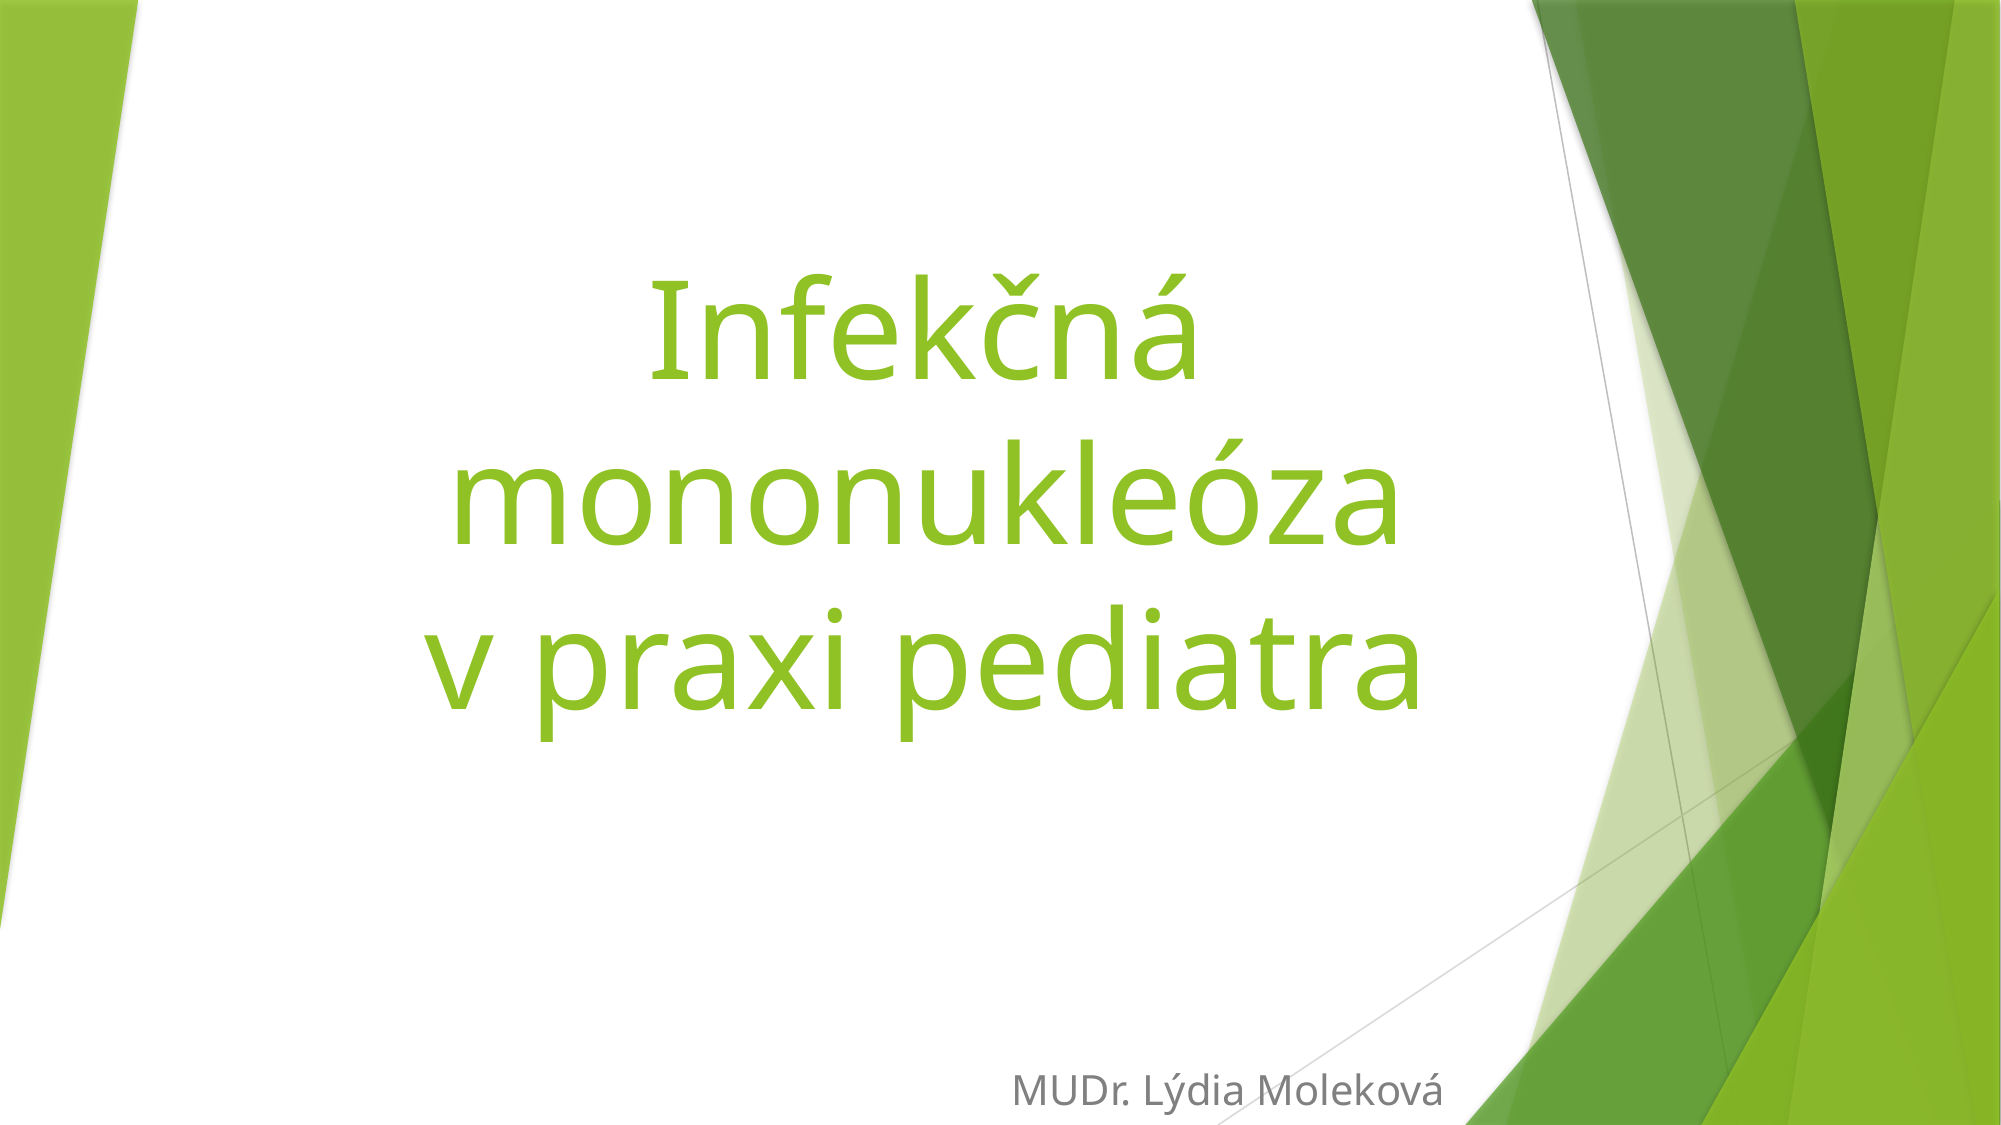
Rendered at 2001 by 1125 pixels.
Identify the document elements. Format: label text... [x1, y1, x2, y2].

subtitle MUDr. Lýdia Moleková [93, 1056, 1461, 1125]
title Infekčná mononukleóza v praxi pediatra [289, 609, 1564, 880]
